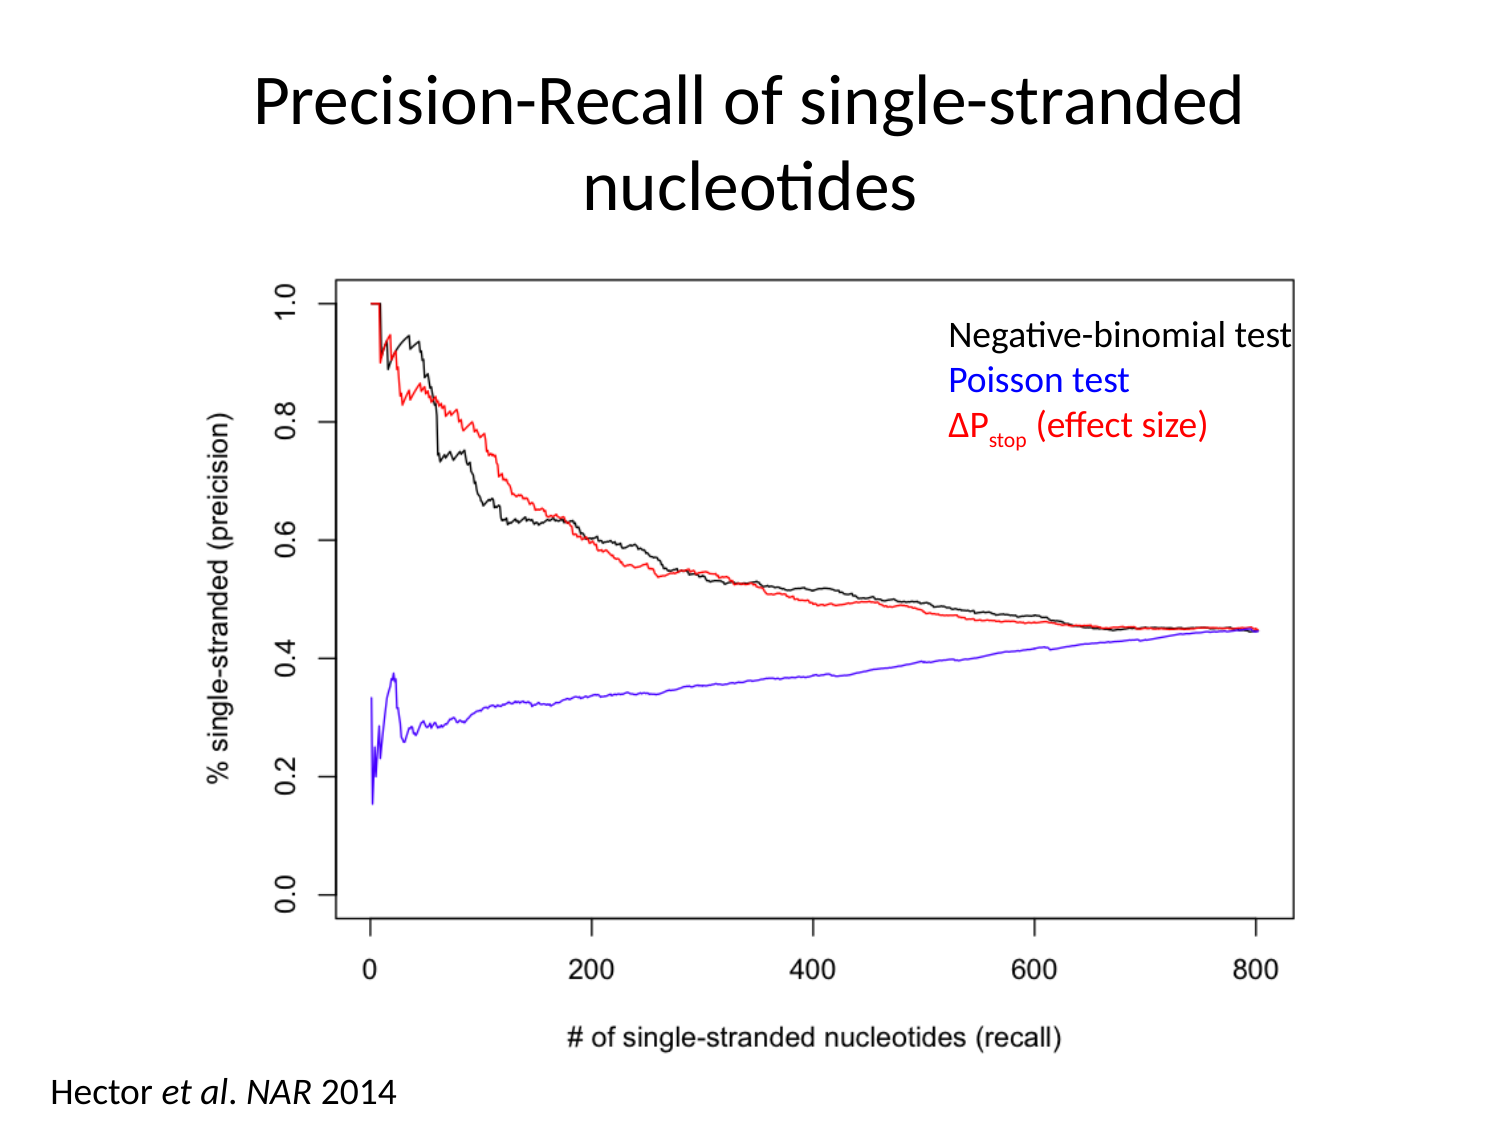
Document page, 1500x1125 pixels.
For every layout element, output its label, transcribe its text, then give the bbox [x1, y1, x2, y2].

picture [197, 263, 1324, 1072]
title Precision-Recall of single-stranded nucleotides [75, 45, 1425, 233]
text_box Hector et al. NAR 2014 [35, 1059, 412, 1120]
